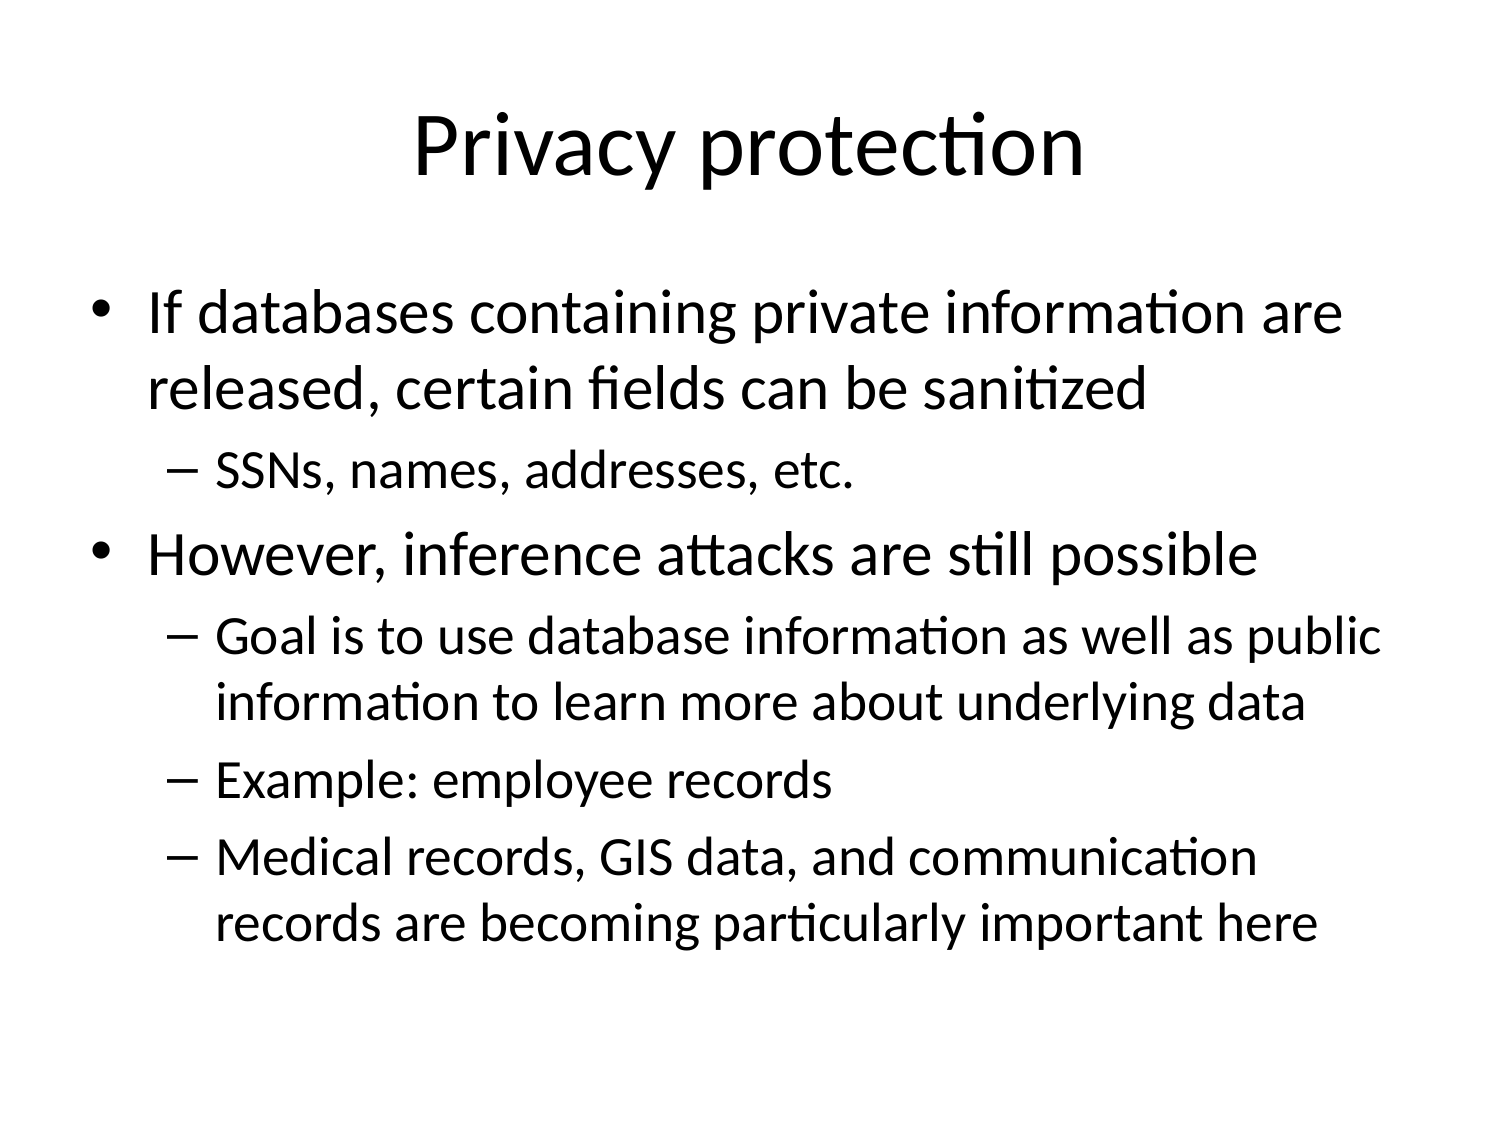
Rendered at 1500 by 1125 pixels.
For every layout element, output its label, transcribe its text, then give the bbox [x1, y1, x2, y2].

title Privacy protection [75, 45, 1425, 233]
list If databases containing private information are released, certain fields can be sanitized SSNs, names, addresses, etc. However, inference attacks are still possible Goal is to use database information as well as public information to learn more about underlying data Example: employee records Medical records, GIS data, and communication records are becoming particularly important here [75, 262, 1425, 1005]
